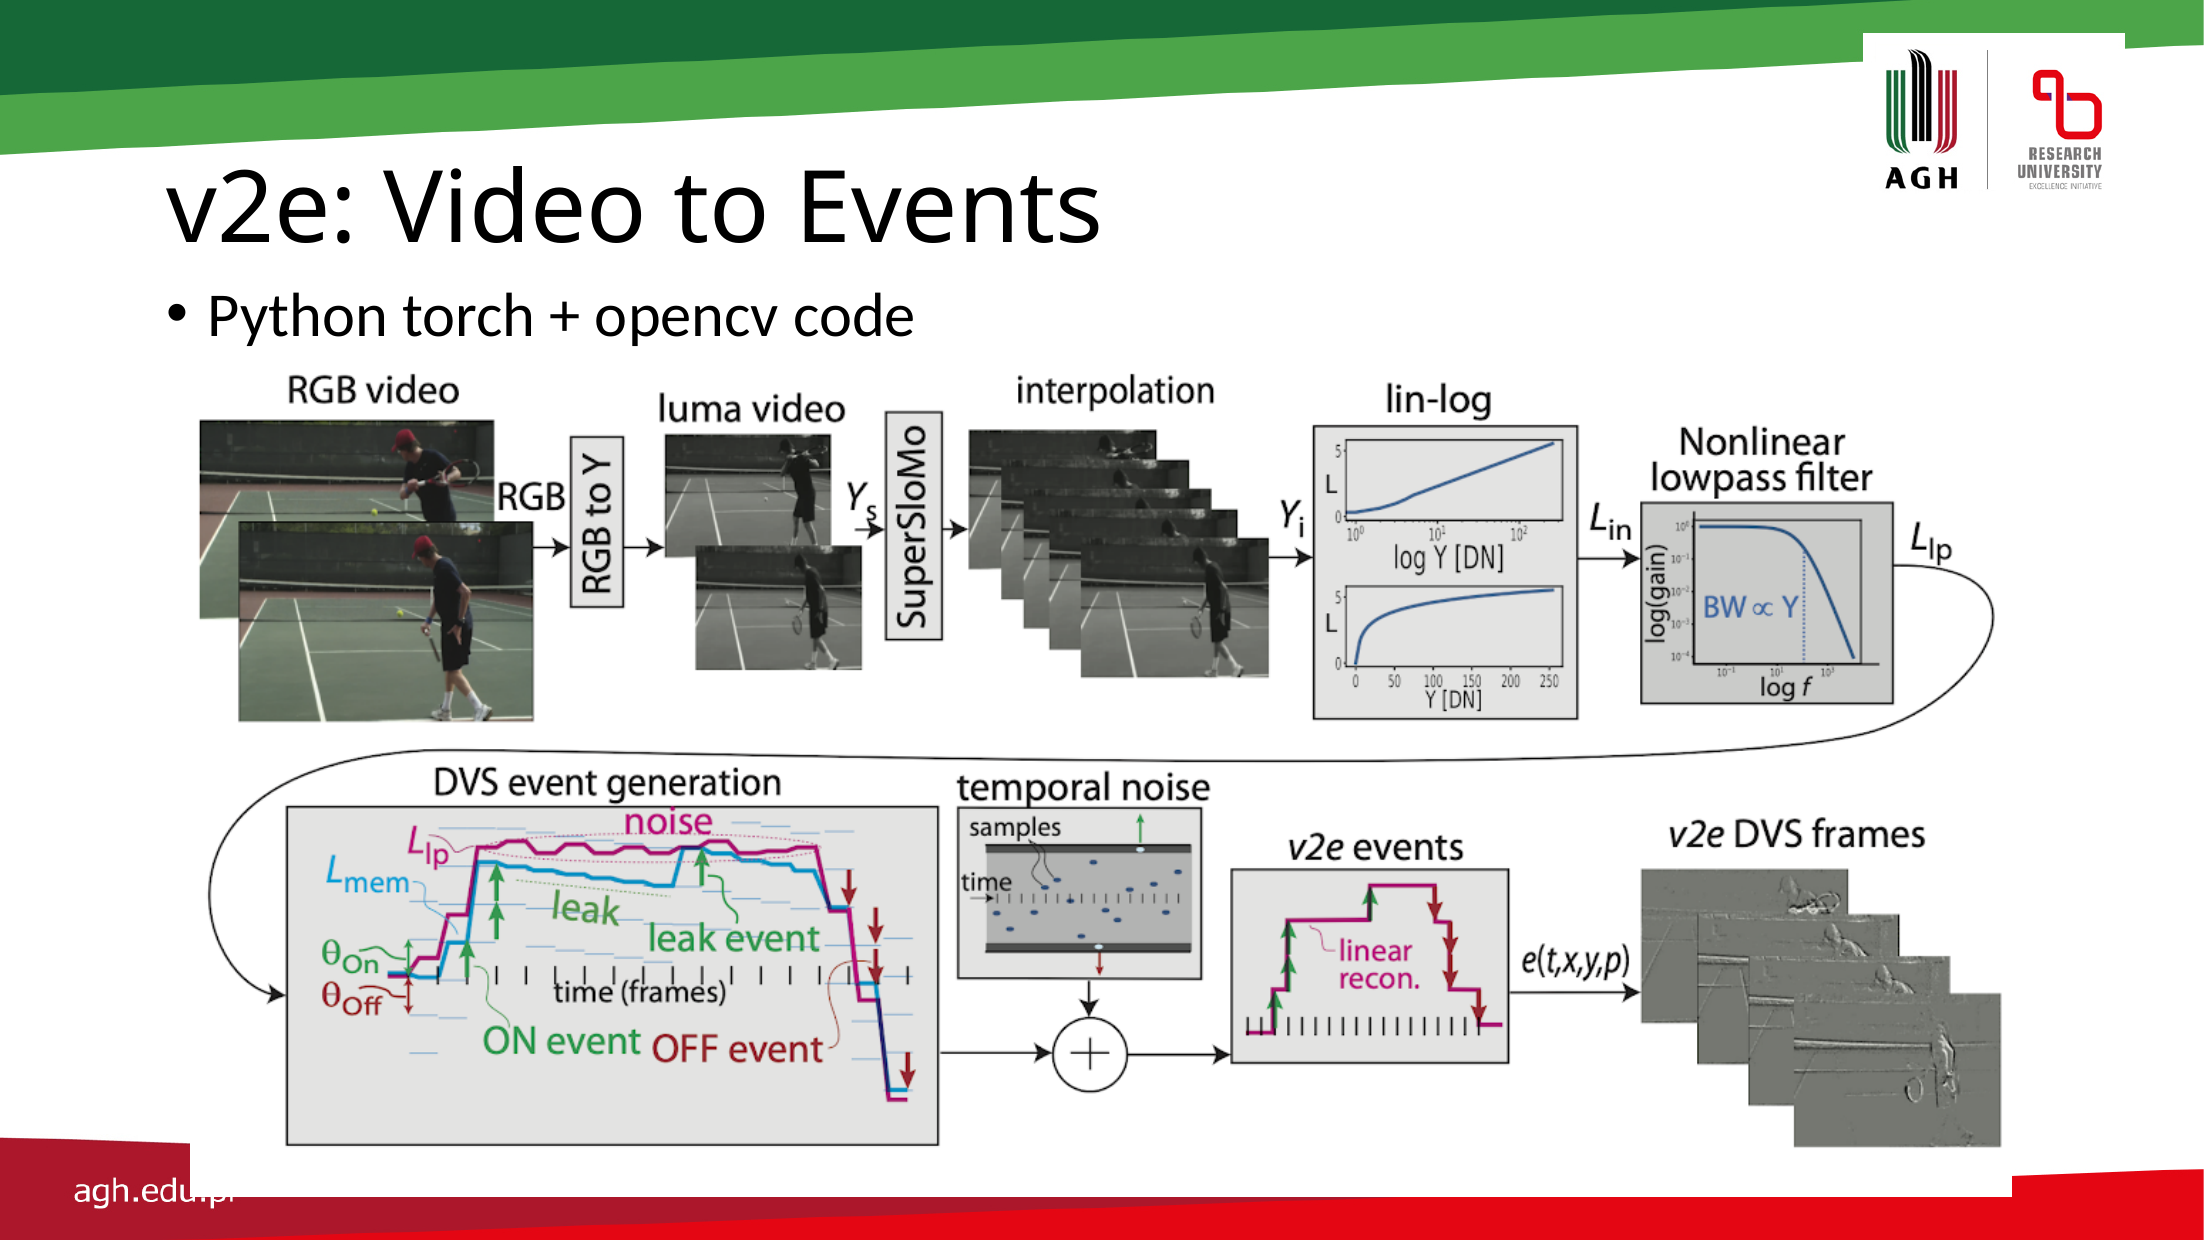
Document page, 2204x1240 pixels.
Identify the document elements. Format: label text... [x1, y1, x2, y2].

list Python torch + opencv code [151, 274, 2052, 394]
title v2e: Video to Events [151, 90, 2052, 274]
picture [0, 0, 2204, 1240]
